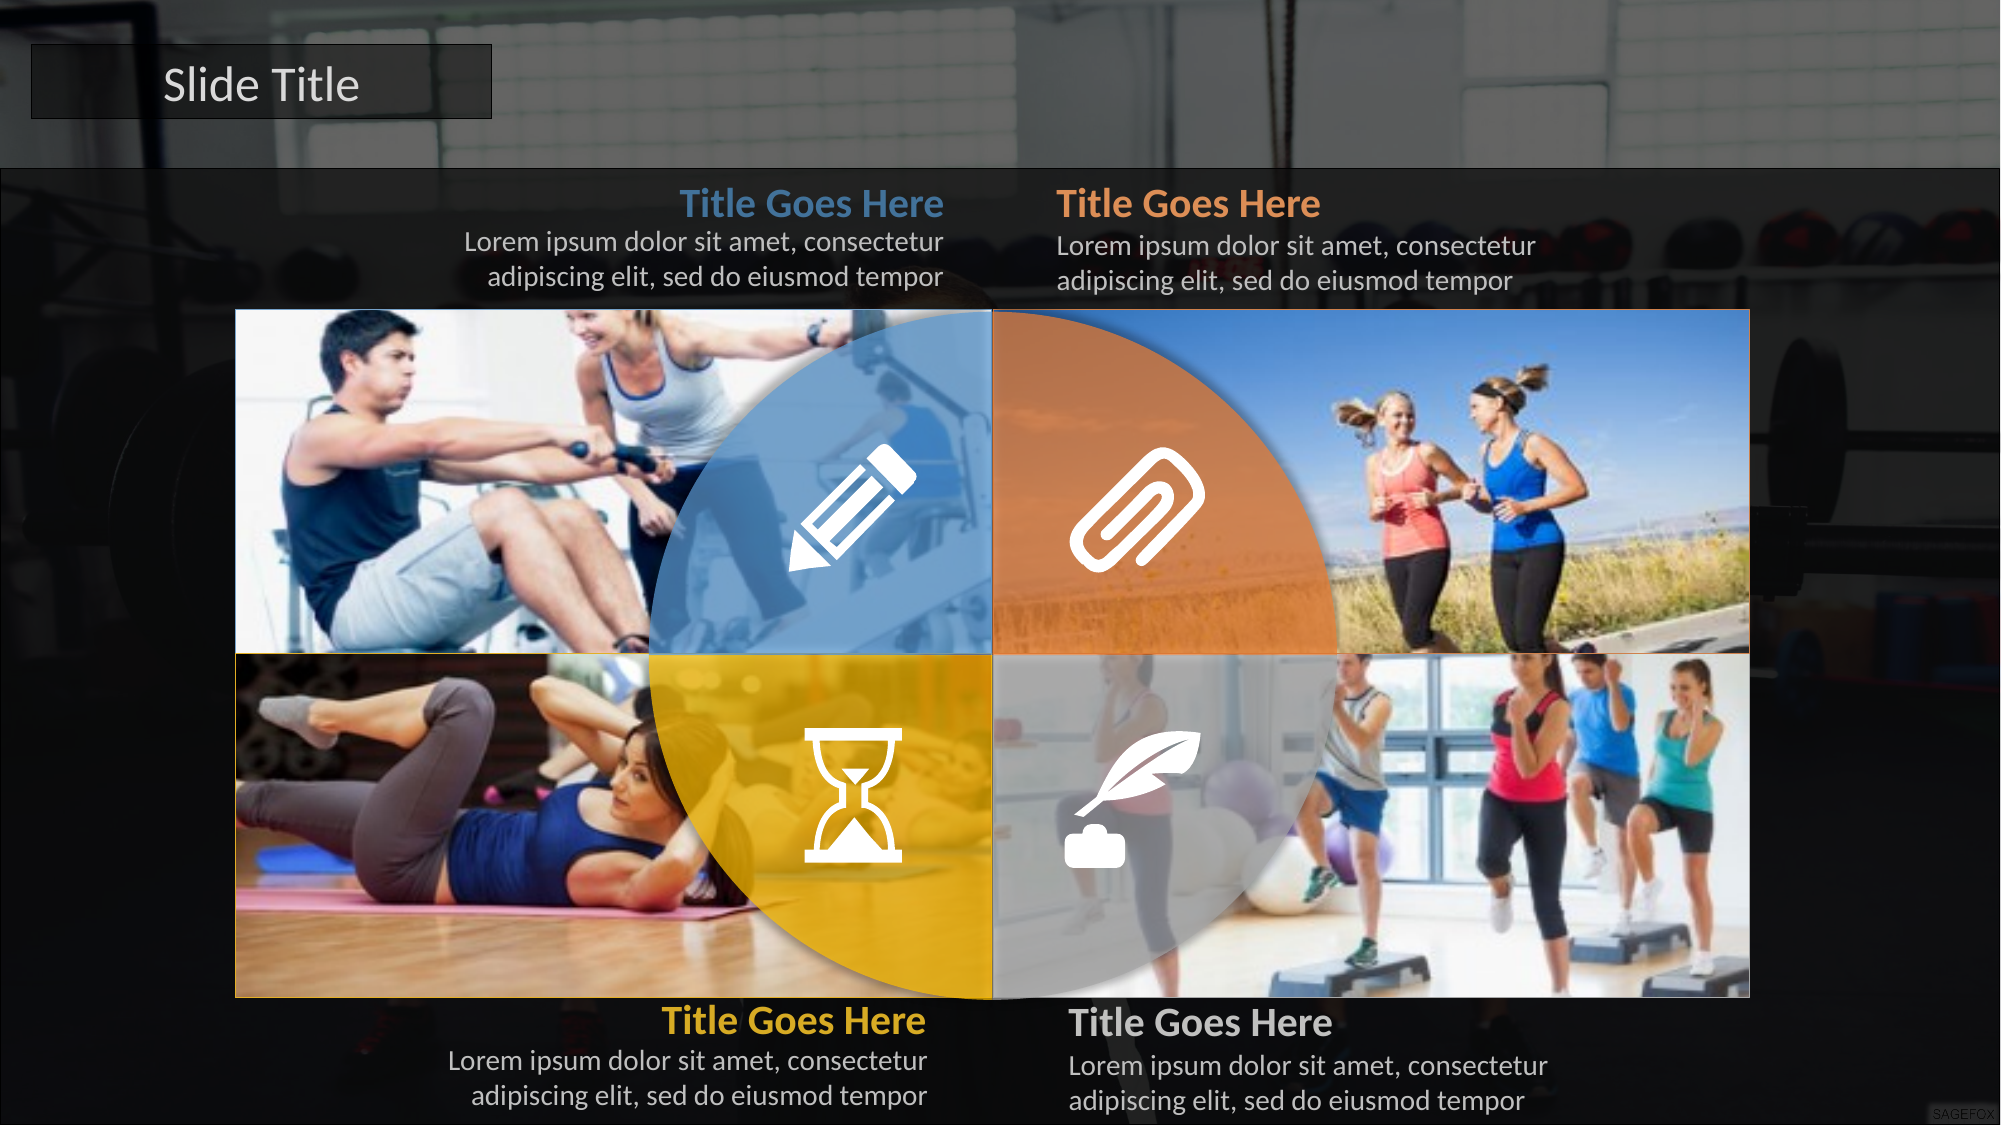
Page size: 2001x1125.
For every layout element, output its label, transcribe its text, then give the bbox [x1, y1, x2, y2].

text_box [386, 992, 929, 1112]
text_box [392, 175, 945, 293]
text_box Slide Title [31, 44, 492, 119]
text_box [1077, 309, 1749, 654]
text_box [1105, 654, 1749, 998]
text_box [992, 311, 1337, 655]
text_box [1068, 994, 1611, 1118]
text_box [788, 443, 918, 572]
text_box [804, 727, 902, 863]
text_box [1064, 722, 1201, 868]
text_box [1056, 175, 1599, 298]
picture [0, 0, 2001, 1100]
text_box [648, 311, 992, 655]
text_box [235, 653, 873, 998]
text_box [648, 655, 992, 1000]
text_box [1069, 447, 1205, 573]
text_box [235, 309, 906, 653]
text_box [0, 168, 2000, 1125]
text_box [992, 655, 1338, 1000]
